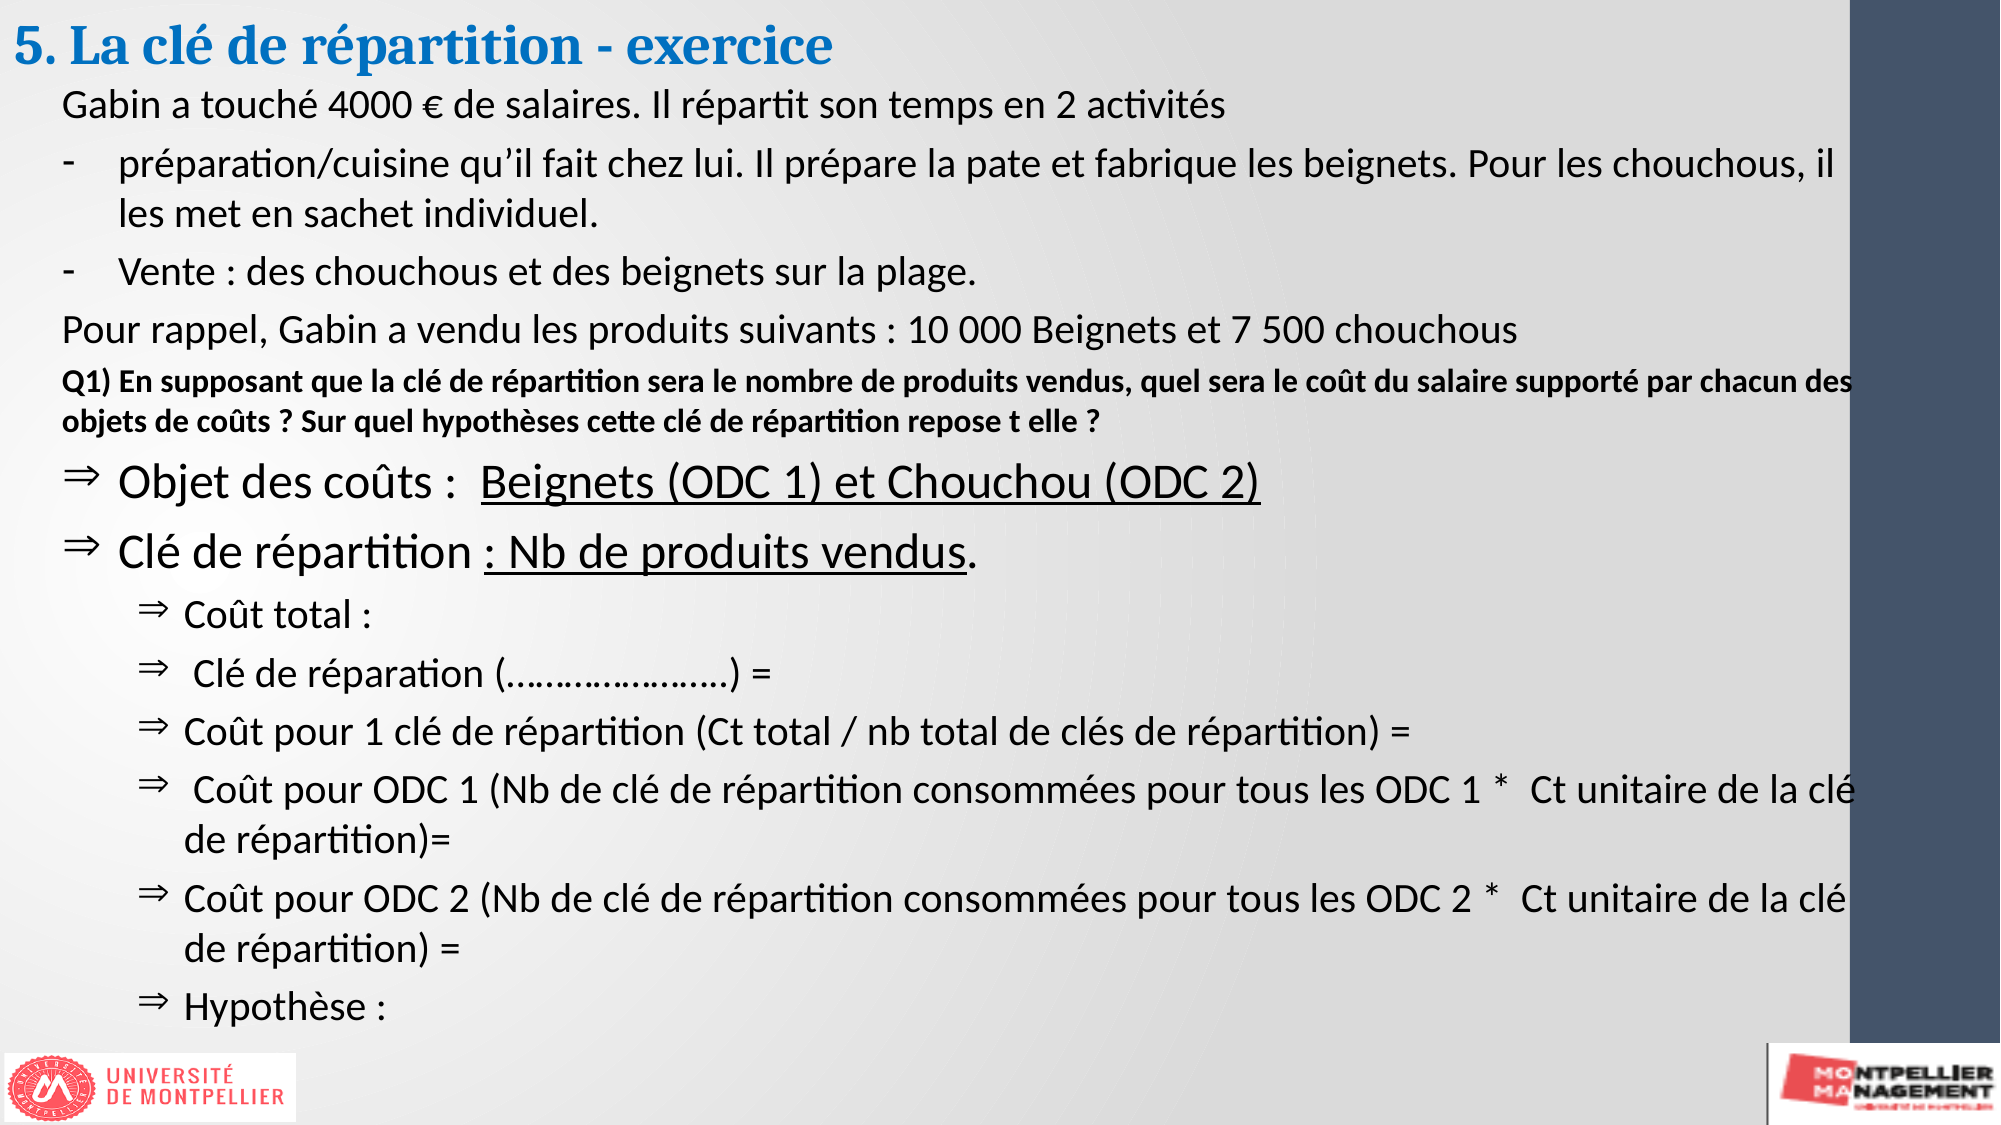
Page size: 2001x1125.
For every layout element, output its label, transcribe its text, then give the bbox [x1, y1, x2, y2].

picture [4, 1053, 296, 1122]
text_box 5. La clé de répartition - exercice [0, 0, 1350, 140]
text_box Gabin a touché 4000 € de salaires. Il répartit son temps en 2 activités préparation/cuisine qu’il fait chez lui. Il prépare la pate et fabrique les beignets. Pour les chouchous, il les met en sachet individuel. Vente : des chouchous et des beignets sur la plage. Pour rappel, Gabin a vendu les produits suivants : 10 000 Beignets et 7 500 chouchous Q1) En supposant que la clé de répartition sera le nombre de produits vendus, quel sera le coût du salaire supporté par chacun des objets de coûts ? Sur quel hypothèses cette clé de répartition repose t elle ? Objet des coûts : Beignets (ODC 1) et Chouchou (ODC 2) Clé de répartition : Nb de produits vendus. Coût total : Clé de réparation (…………………..) = Coût pour 1 clé de répartition (Ct total / nb total de clés de répartition) = Coût pour ODC 1 (Nb de clé de répartition consommées pour tous les ODC 1 * Ct unitaire de la clé de répartition)= Coût pour ODC 2 (Nb de clé de répartition consommées pour tous les ODC 2 * Ct unitaire de la clé de répartition) = Hypothèse : [47, 69, 1875, 813]
